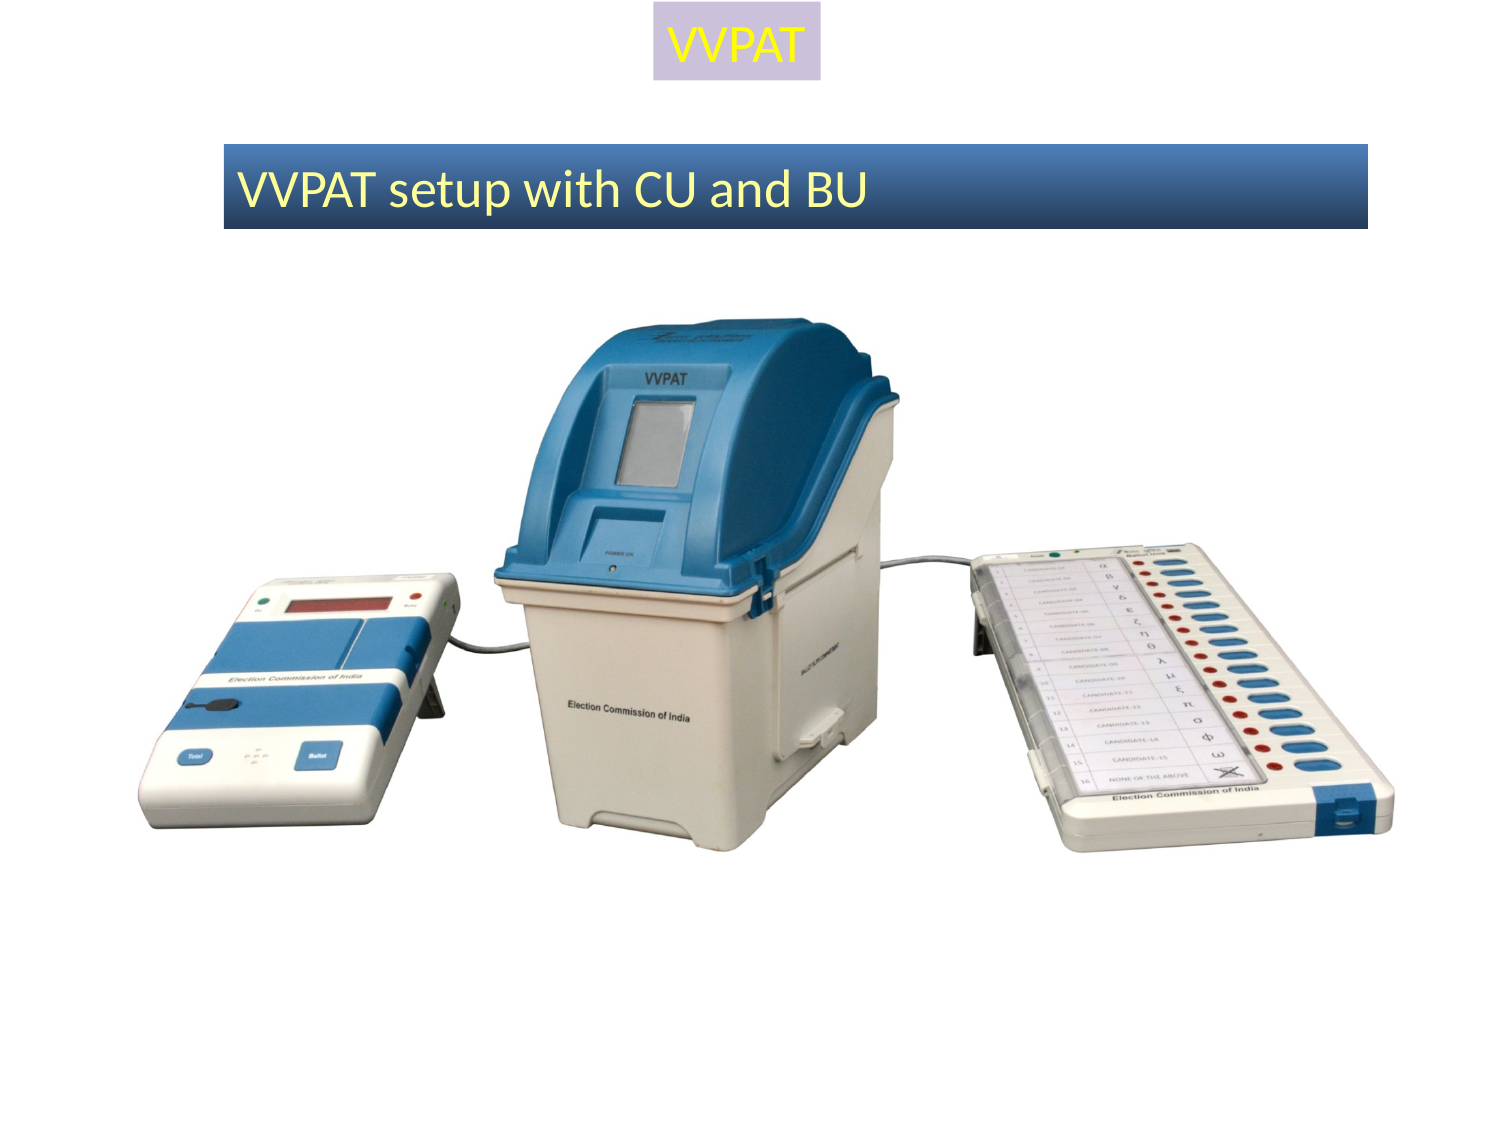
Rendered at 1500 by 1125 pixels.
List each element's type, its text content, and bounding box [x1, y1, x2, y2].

text_box VVPAT setup with CU and BU [223, 144, 1368, 229]
text_box VVPAT [653, 1, 821, 81]
picture [115, 273, 1427, 919]
